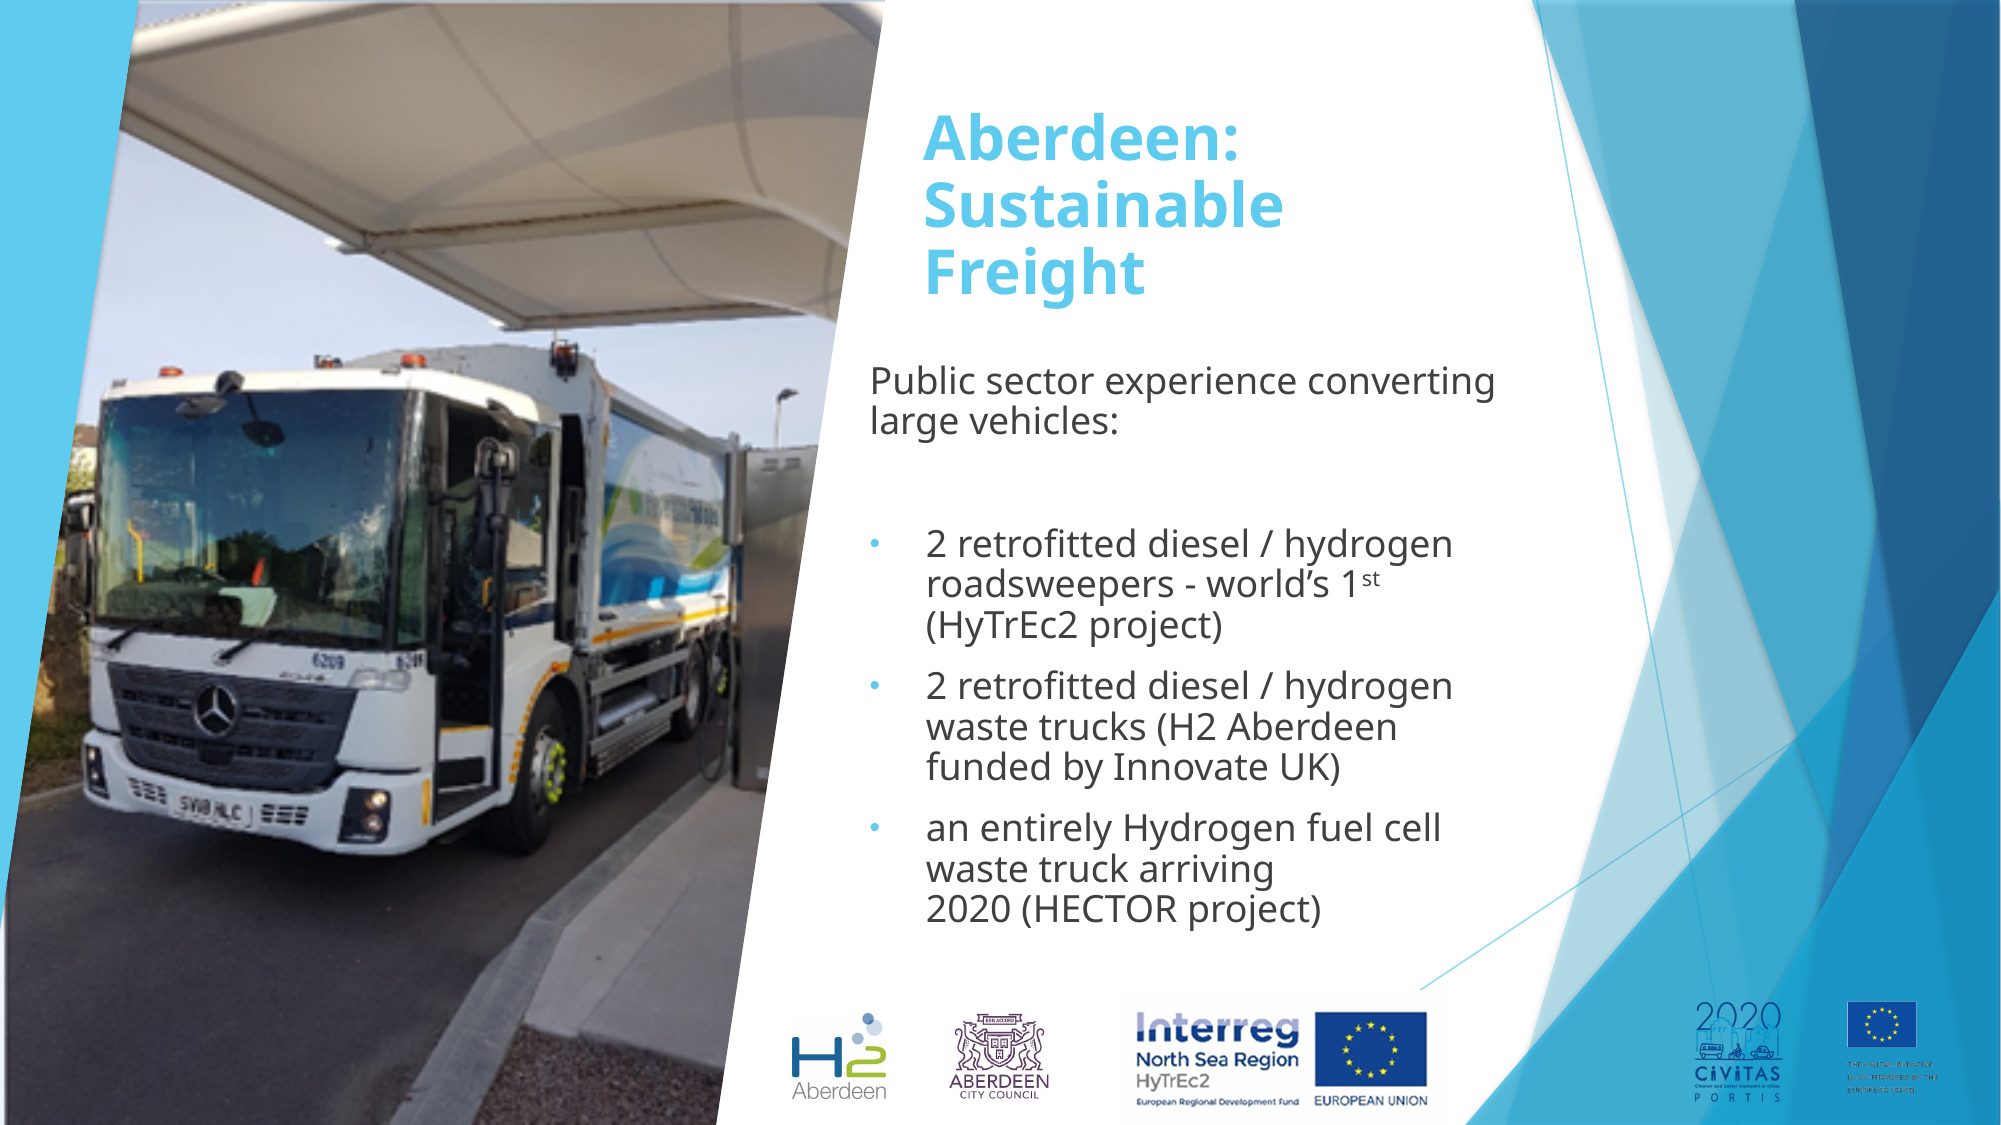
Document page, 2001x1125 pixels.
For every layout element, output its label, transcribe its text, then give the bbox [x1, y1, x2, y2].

title Aberdeen: Sustainable Freight [908, 99, 1522, 317]
list Public sector experience converting large vehicles: 2 retrofitted diesel / hydrogen roadsweepers - world’s 1st (HyTrEc2 project) 2 retrofitted diesel / hydrogen waste trucks (H2 Aberdeen funded by Innovate UK) an entirely Hydrogen fuel cell waste truck arriving 2020 (HECTOR project) [890, 354, 1522, 992]
picture [0, 0, 886, 1125]
picture [1836, 990, 1947, 1108]
picture [947, 1008, 1051, 1102]
picture [1114, 990, 1449, 1125]
picture [1682, 990, 1793, 1115]
